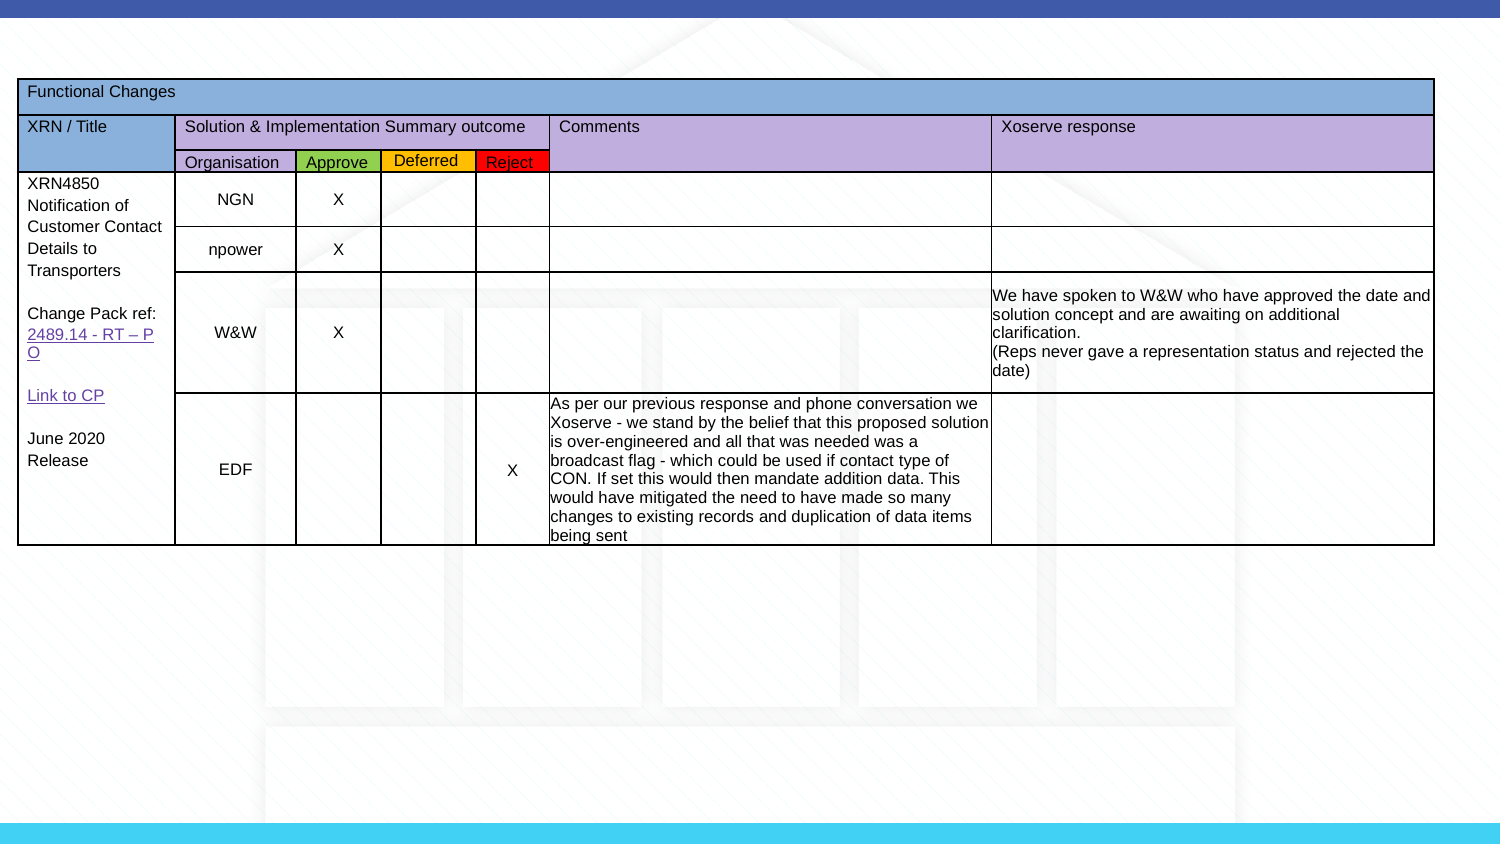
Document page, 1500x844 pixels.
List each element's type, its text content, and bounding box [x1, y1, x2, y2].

table_cell [550, 227, 991, 271]
table_cell [477, 173, 549, 226]
table_cell [477, 227, 549, 271]
table_cell [382, 273, 475, 392]
table_cell [382, 394, 475, 544]
table_cell Organisation [176, 151, 295, 171]
table_cell Xoserve response [992, 116, 1433, 171]
table_cell npower [176, 227, 295, 271]
table_cell [382, 173, 475, 226]
table_cell X [297, 227, 380, 271]
table_cell [550, 173, 991, 226]
picture [0, 0, 1500, 844]
table_cell [382, 227, 475, 271]
table_cell [297, 394, 380, 544]
table_cell Deferred [382, 151, 475, 171]
table_cell [992, 173, 1433, 226]
table_cell [550, 273, 991, 392]
table_cell As per our previous response and phone conversation we Xoserve - we stand by the belief that this proposed solution is over-engineered and all that was needed was a broadcast flag - which could be used if contact type of CON. If set this would then mandate addition data. This would have mitigated the need to have made so many changes to existing records and duplication of data items being sent [550, 394, 991, 544]
table_cell Solution & Implementation Summary outcome [176, 116, 549, 149]
table_cell X [297, 173, 380, 226]
table_cell X [477, 394, 549, 544]
table_cell Comments [550, 116, 991, 171]
table_cell EDF [176, 394, 295, 544]
table_cell [992, 394, 1433, 544]
table_cell NGN [176, 173, 295, 226]
table_cell Reject [477, 151, 549, 171]
table_cell X [297, 273, 380, 392]
table_cell Approve [297, 151, 380, 171]
table_cell W&W [176, 273, 295, 392]
table_cell XRN4850 Notification of Customer Contact Details to Transporters Change Pack ref: 2489.14 - RT – PO Link to CP June 2020 Release [19, 173, 174, 544]
table_cell [477, 273, 549, 392]
table_cell XRN / Title [19, 116, 174, 171]
table_cell [992, 227, 1433, 271]
table_cell We have spoken to W&W who have approved the date and solution concept and are awaiting on additional clarification. (Reps never gave a representation status and rejected the date) [992, 273, 1433, 392]
table_header Functional Changes [19, 80, 1433, 114]
